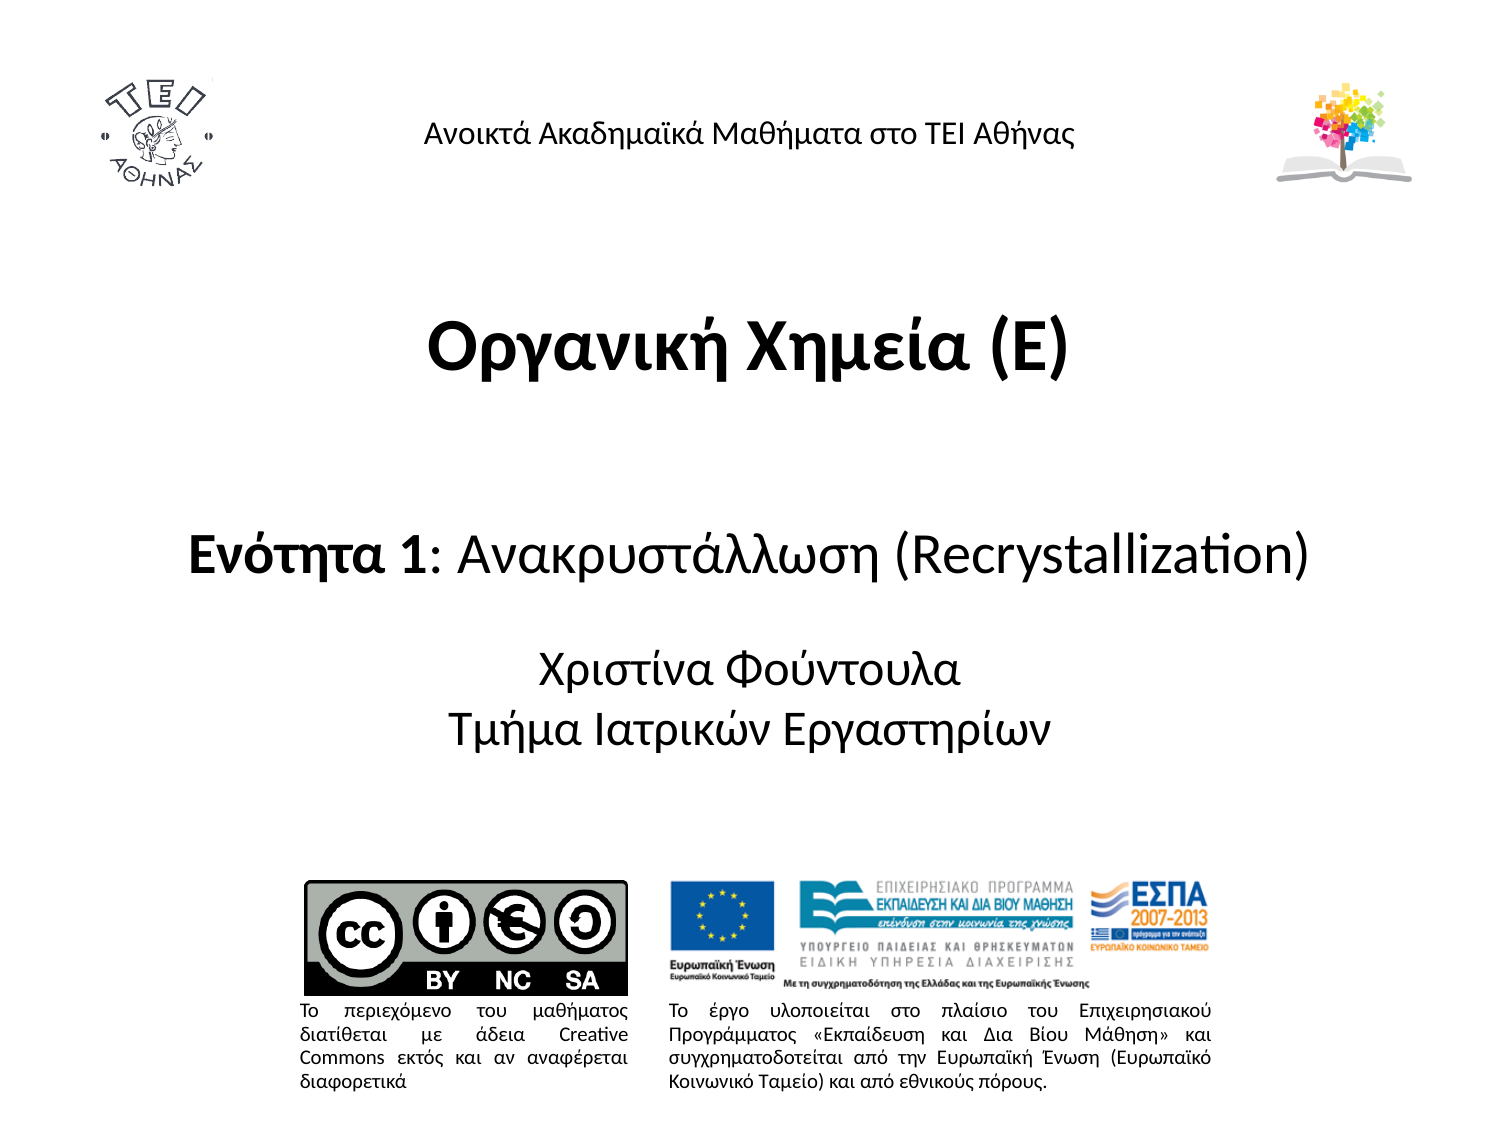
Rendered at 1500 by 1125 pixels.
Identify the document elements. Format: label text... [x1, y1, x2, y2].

picture [663, 880, 1213, 999]
subtitle Ενότητα 1: Ανακρυστάλλωση (Recrystallization) Χριστίνα Φούντουλα Τμήμα Ιατρικών Εργαστηρίων [0, 507, 1500, 796]
picture [303, 880, 628, 996]
text_box Ανοικτά Ακαδημαϊκά Μαθήματα στο ΤΕΙ Αθήνας [217, 103, 1268, 159]
picture [100, 77, 213, 193]
table_header Το περιεχόμενο του μαθήματος διατίθεται με άδεια Creative Commons εκτός και αν αναφέρεται διαφορετικά [289, 999, 640, 1125]
title Οργανική Χημεία (Ε) [112, 219, 1388, 461]
picture [1273, 77, 1414, 185]
table_header Το έργο υλοποιείται στο πλαίσιο του Επιχειρησιακού Προγράμματος «Εκπαίδευση και Δια Βίου Μάθηση» και συγχρηματοδοτείται από την Ευρωπαϊκή Ένωση (Ευρωπαϊκό Κοινωνικό Ταμείο) και από εθνικούς πόρους. [640, 999, 1223, 1125]
